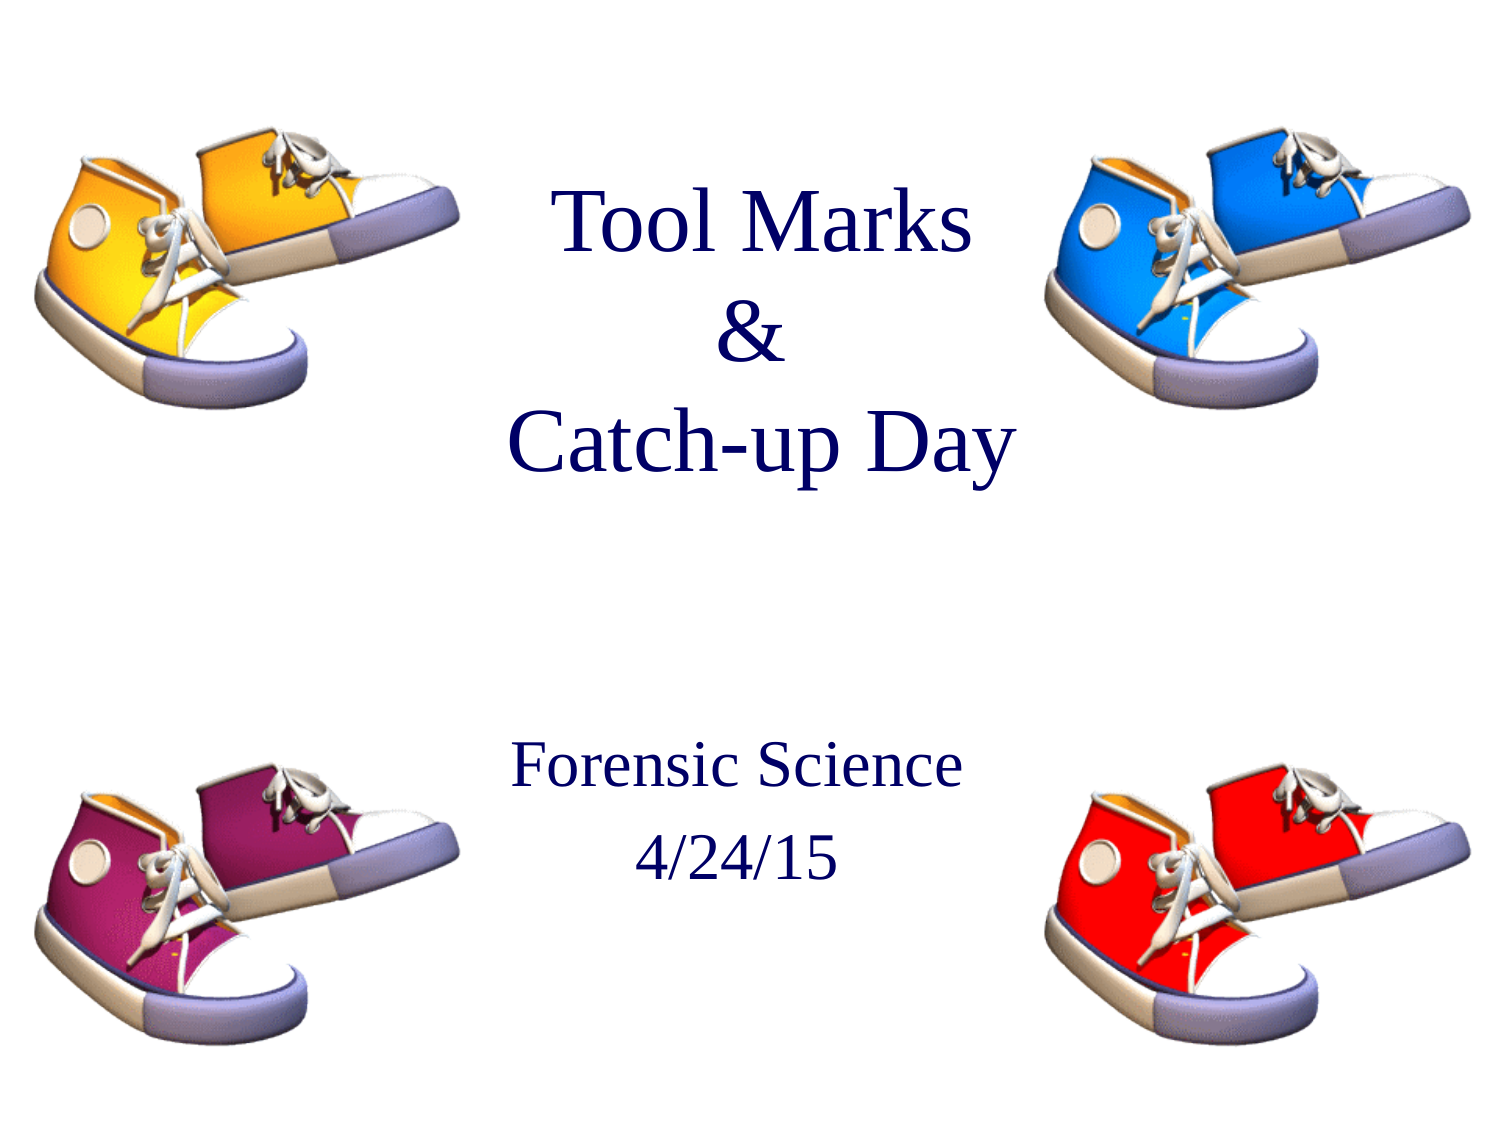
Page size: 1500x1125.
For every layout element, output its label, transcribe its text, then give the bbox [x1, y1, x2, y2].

picture [0, 635, 489, 1125]
picture [0, 0, 387, 489]
picture [1138, 0, 1500, 489]
picture [1010, 635, 1500, 1125]
subtitle Forensic Science 4/24/15 [462, 712, 1013, 976]
title Tool Marks & Catch-up Day [387, 0, 1138, 651]
